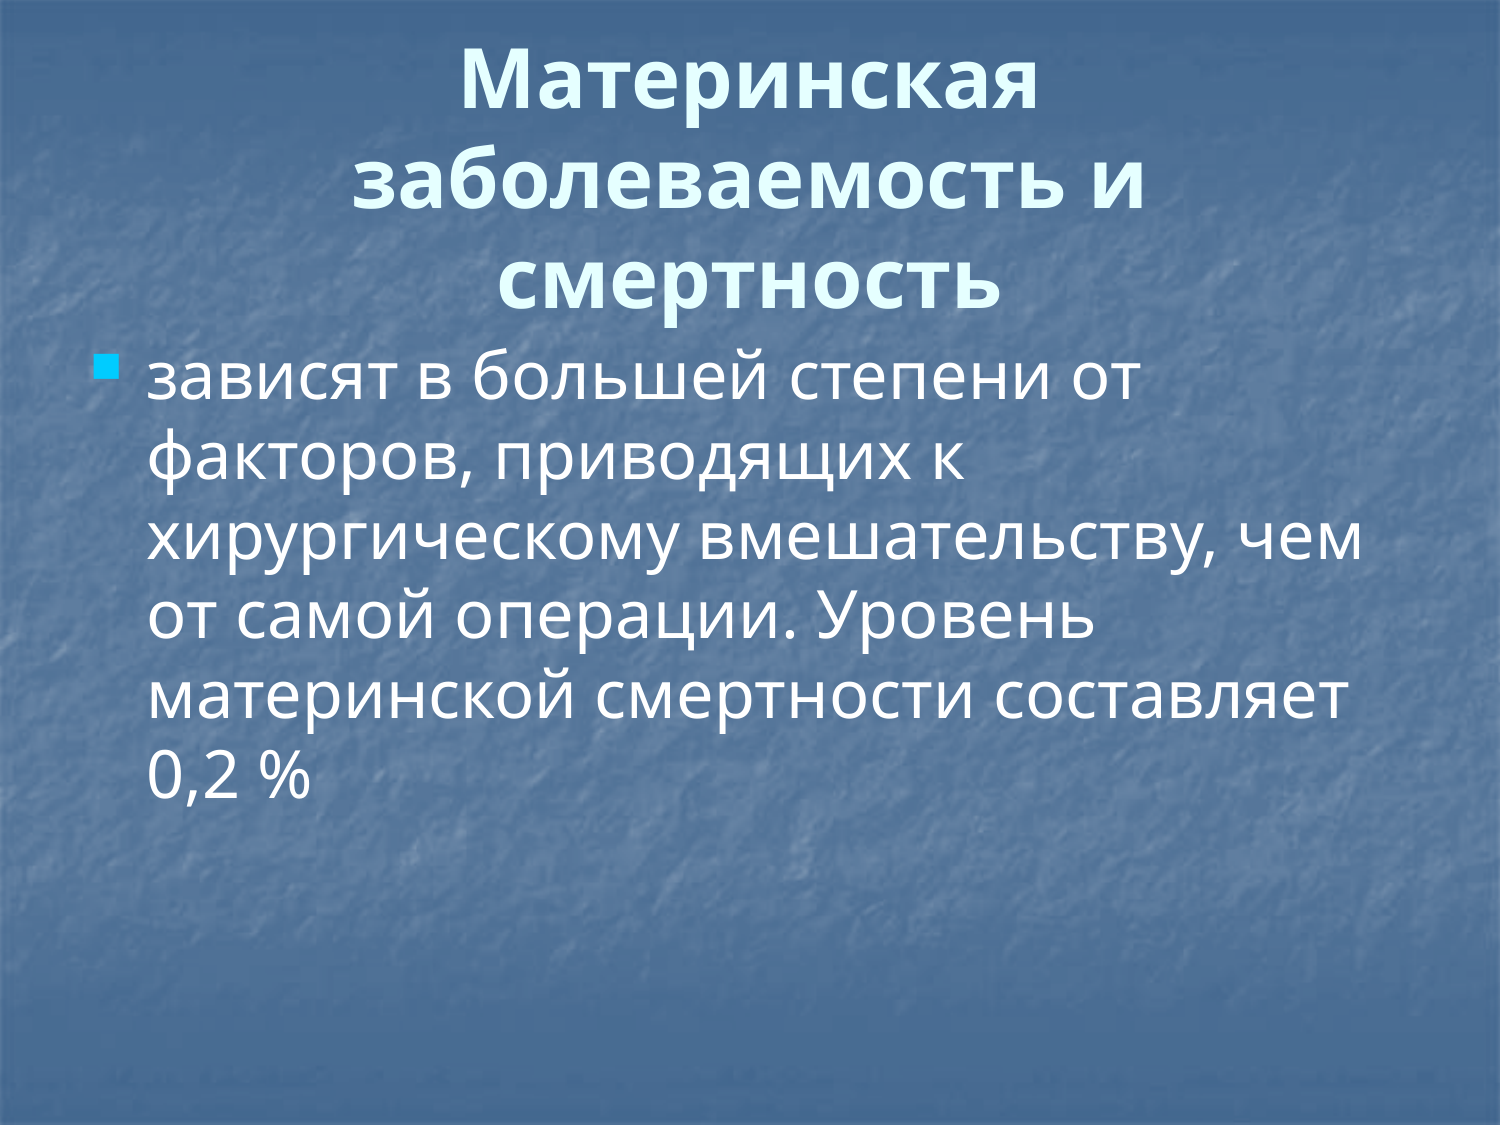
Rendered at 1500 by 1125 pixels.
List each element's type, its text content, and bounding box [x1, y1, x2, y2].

list зависят в большей степени от факторов, приводящих к хирургическому вмешательству, чем от самой операции. Уровень материнской смертности составляет 0,2 % [74, 324, 1426, 1001]
title Материнская заболеваемость и смертность [74, 62, 1426, 288]
